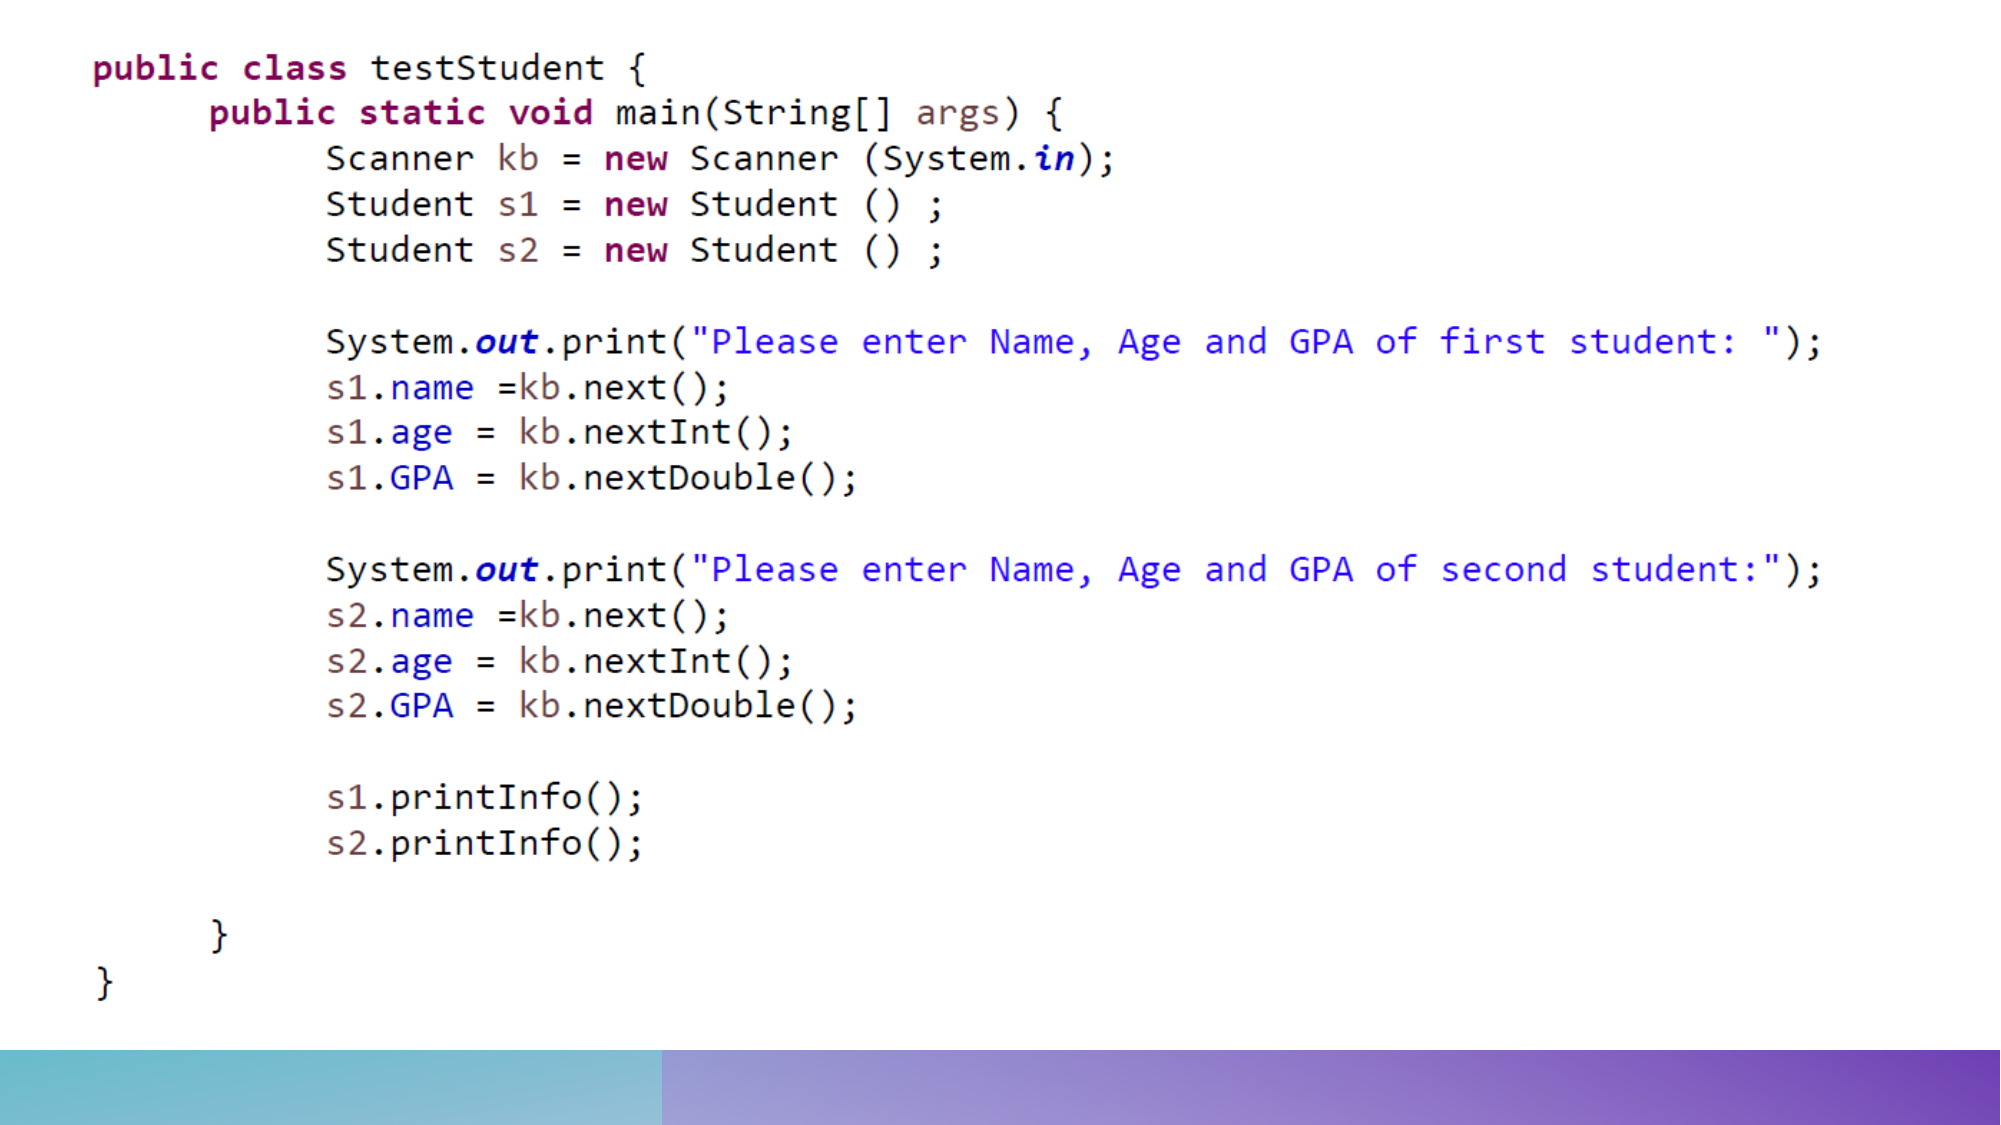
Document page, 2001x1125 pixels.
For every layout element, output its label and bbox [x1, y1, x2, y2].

picture [84, 50, 1916, 1014]
